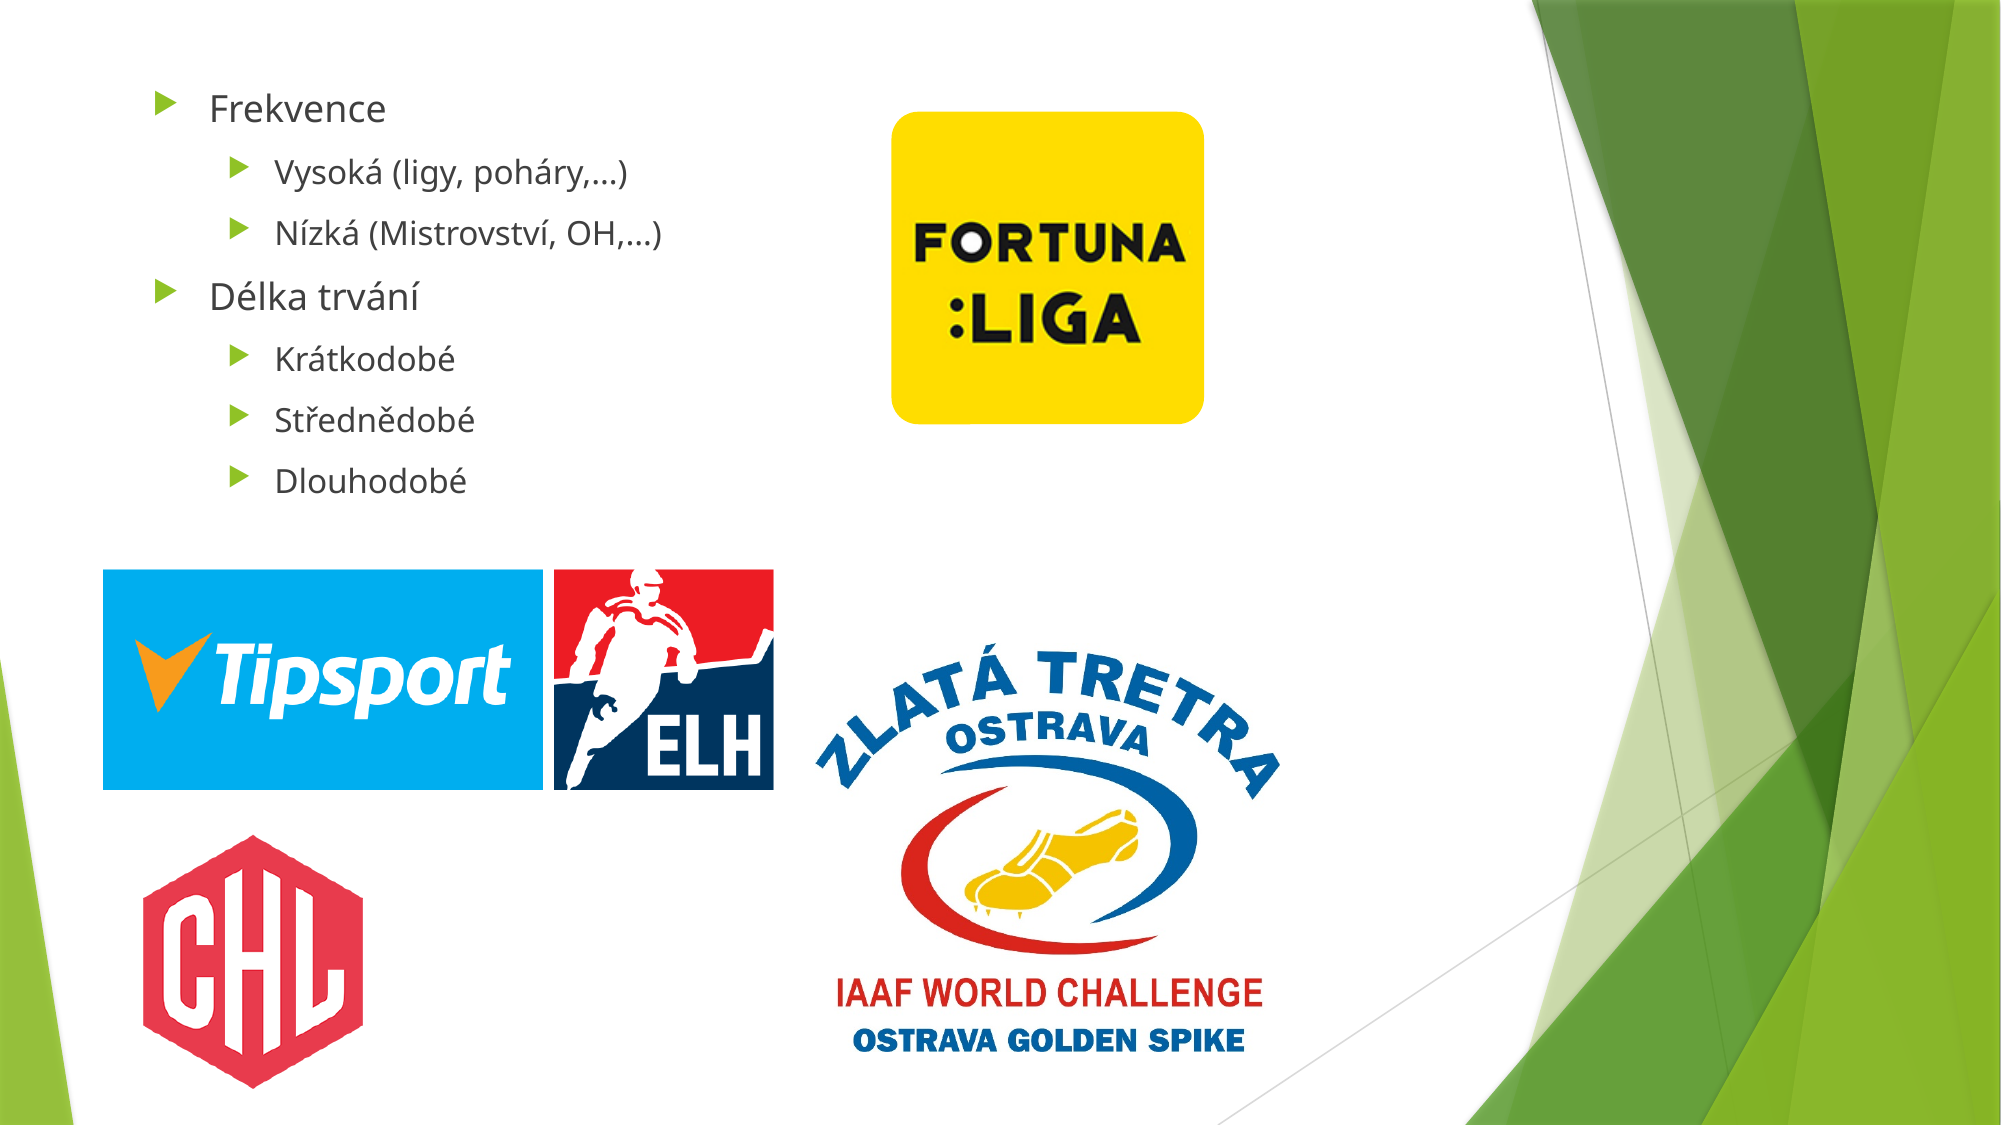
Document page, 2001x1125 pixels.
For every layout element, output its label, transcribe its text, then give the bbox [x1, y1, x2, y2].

picture [890, 111, 1205, 425]
picture [91, 558, 785, 801]
list Frekvence Vysoká (ligy, poháry,…) Nízká (Mistrovství, OH,…) Délka trvání Krátkodobé Střednědobé Dlouhodobé [137, 77, 1863, 1014]
picture [815, 642, 1281, 1053]
picture [136, 834, 368, 1091]
